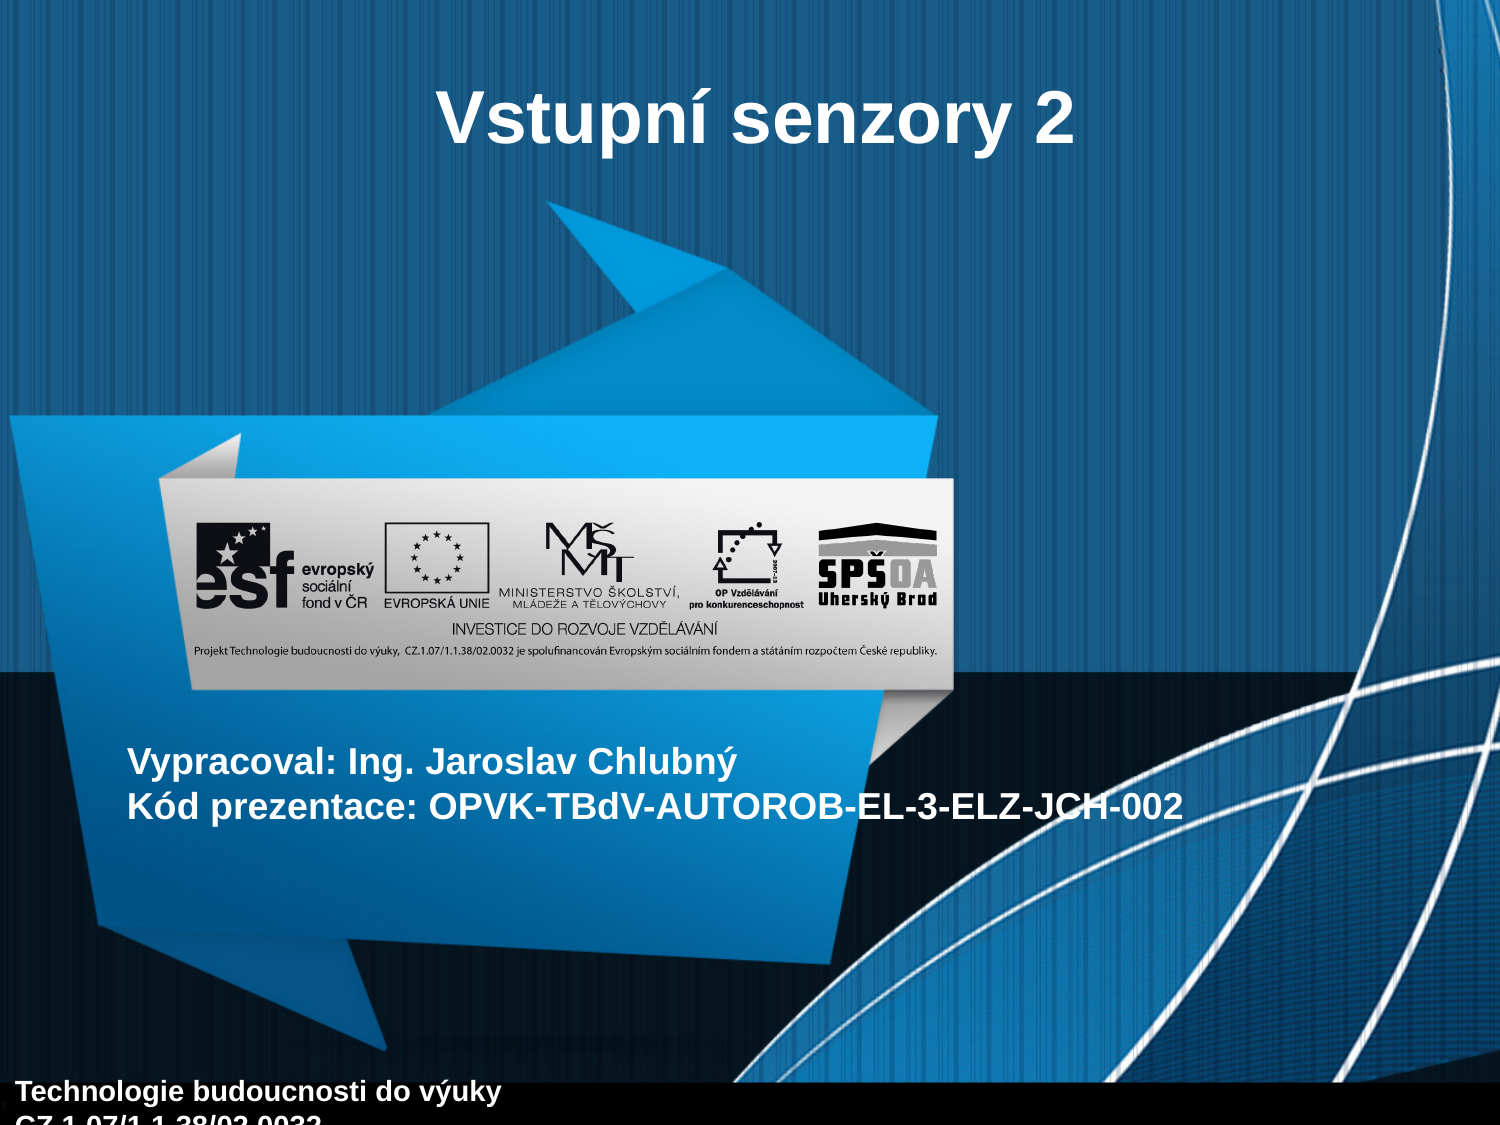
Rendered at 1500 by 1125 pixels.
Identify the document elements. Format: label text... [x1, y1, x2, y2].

title Vstupní senzory 2 [53, 30, 1459, 197]
text_box Technologie budoucnosti do výuky CZ.1.07/1.1.38/02.0032 [0, 1107, 1500, 1125]
text_box Vypracoval: Ing. Jaroslav Chlubný Kód prezentace: OPVK-TBdV-AUTOROB-EL-3-ELZ-JCH-002 [112, 727, 1388, 882]
picture [0, 0, 1500, 1107]
